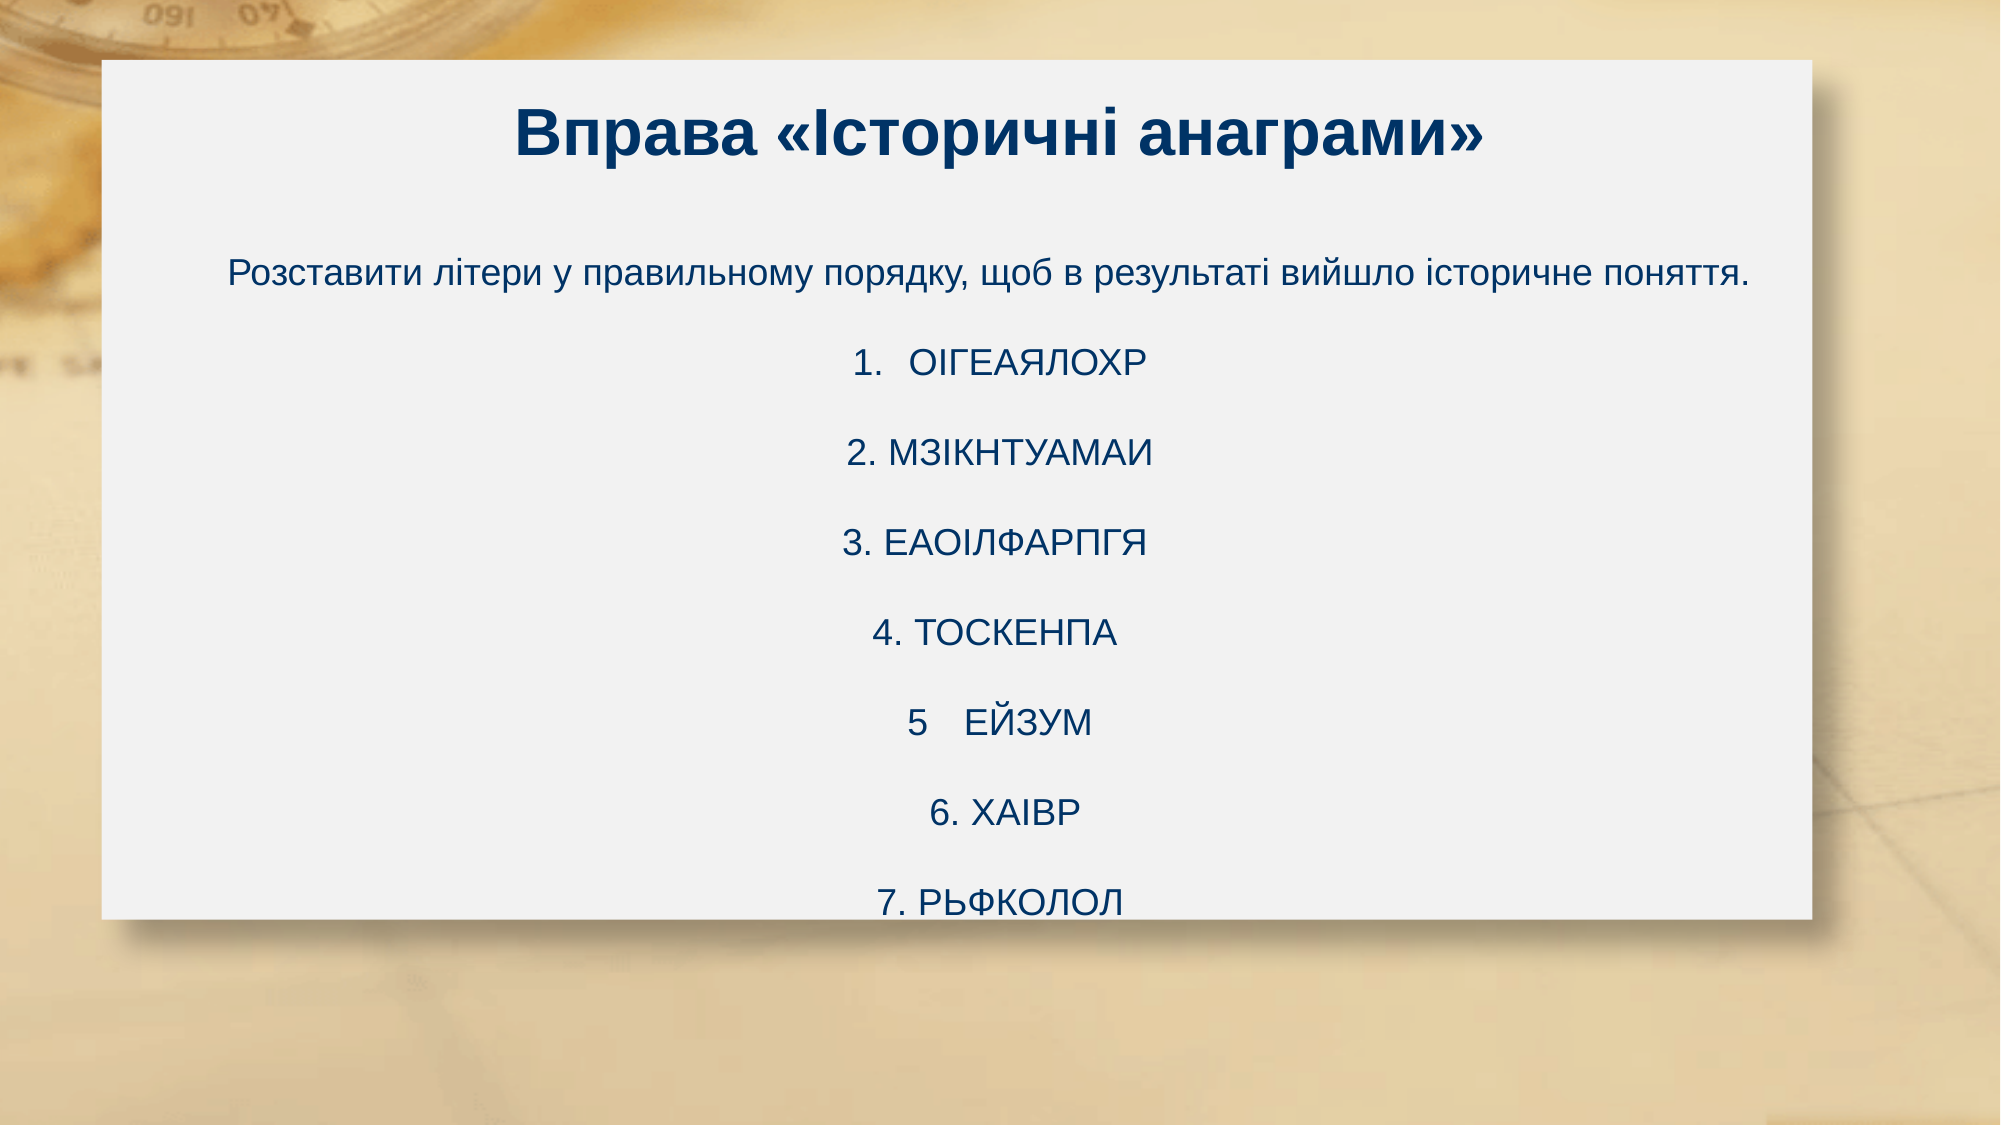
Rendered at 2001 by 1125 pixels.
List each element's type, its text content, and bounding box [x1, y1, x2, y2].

list [101, 59, 1813, 920]
picture [0, 0, 2001, 1125]
text_box Вправа «Історичні анаграми» Розставити літери у правильному порядку, щоб в результаті вийшло історичне поняття. ОІГЕАЯЛОХР 2. МЗІКНТУАМАИ 3. ЕАОІЛФАРПГЯ 4. ТОСКЕНПА ЕЙЗУМ 6. ХАІВР 7. РЬФКОЛОЛ [205, 81, 1795, 931]
